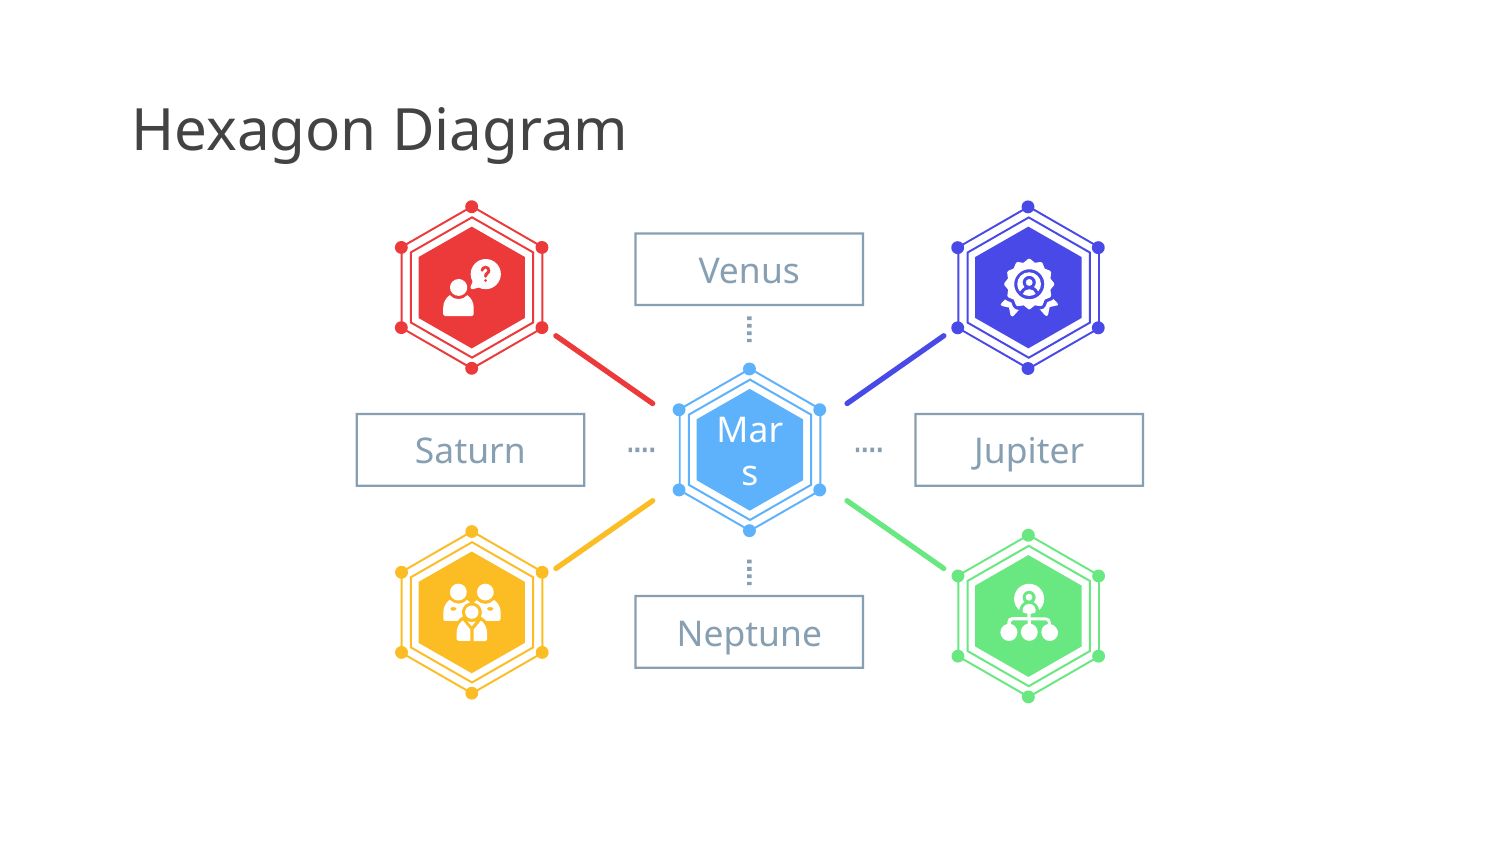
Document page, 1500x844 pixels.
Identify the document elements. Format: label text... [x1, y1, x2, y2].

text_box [1000, 583, 1059, 642]
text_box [1000, 258, 1059, 317]
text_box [394, 199, 656, 407]
text_box Saturn [355, 412, 586, 487]
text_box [443, 583, 501, 642]
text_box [843, 497, 1106, 704]
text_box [662, 232, 838, 343]
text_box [394, 497, 657, 700]
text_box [672, 362, 827, 538]
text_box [442, 258, 502, 317]
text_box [855, 412, 1145, 487]
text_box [843, 200, 1106, 407]
title Hexagon Diagram [116, 88, 1384, 167]
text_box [661, 559, 838, 670]
